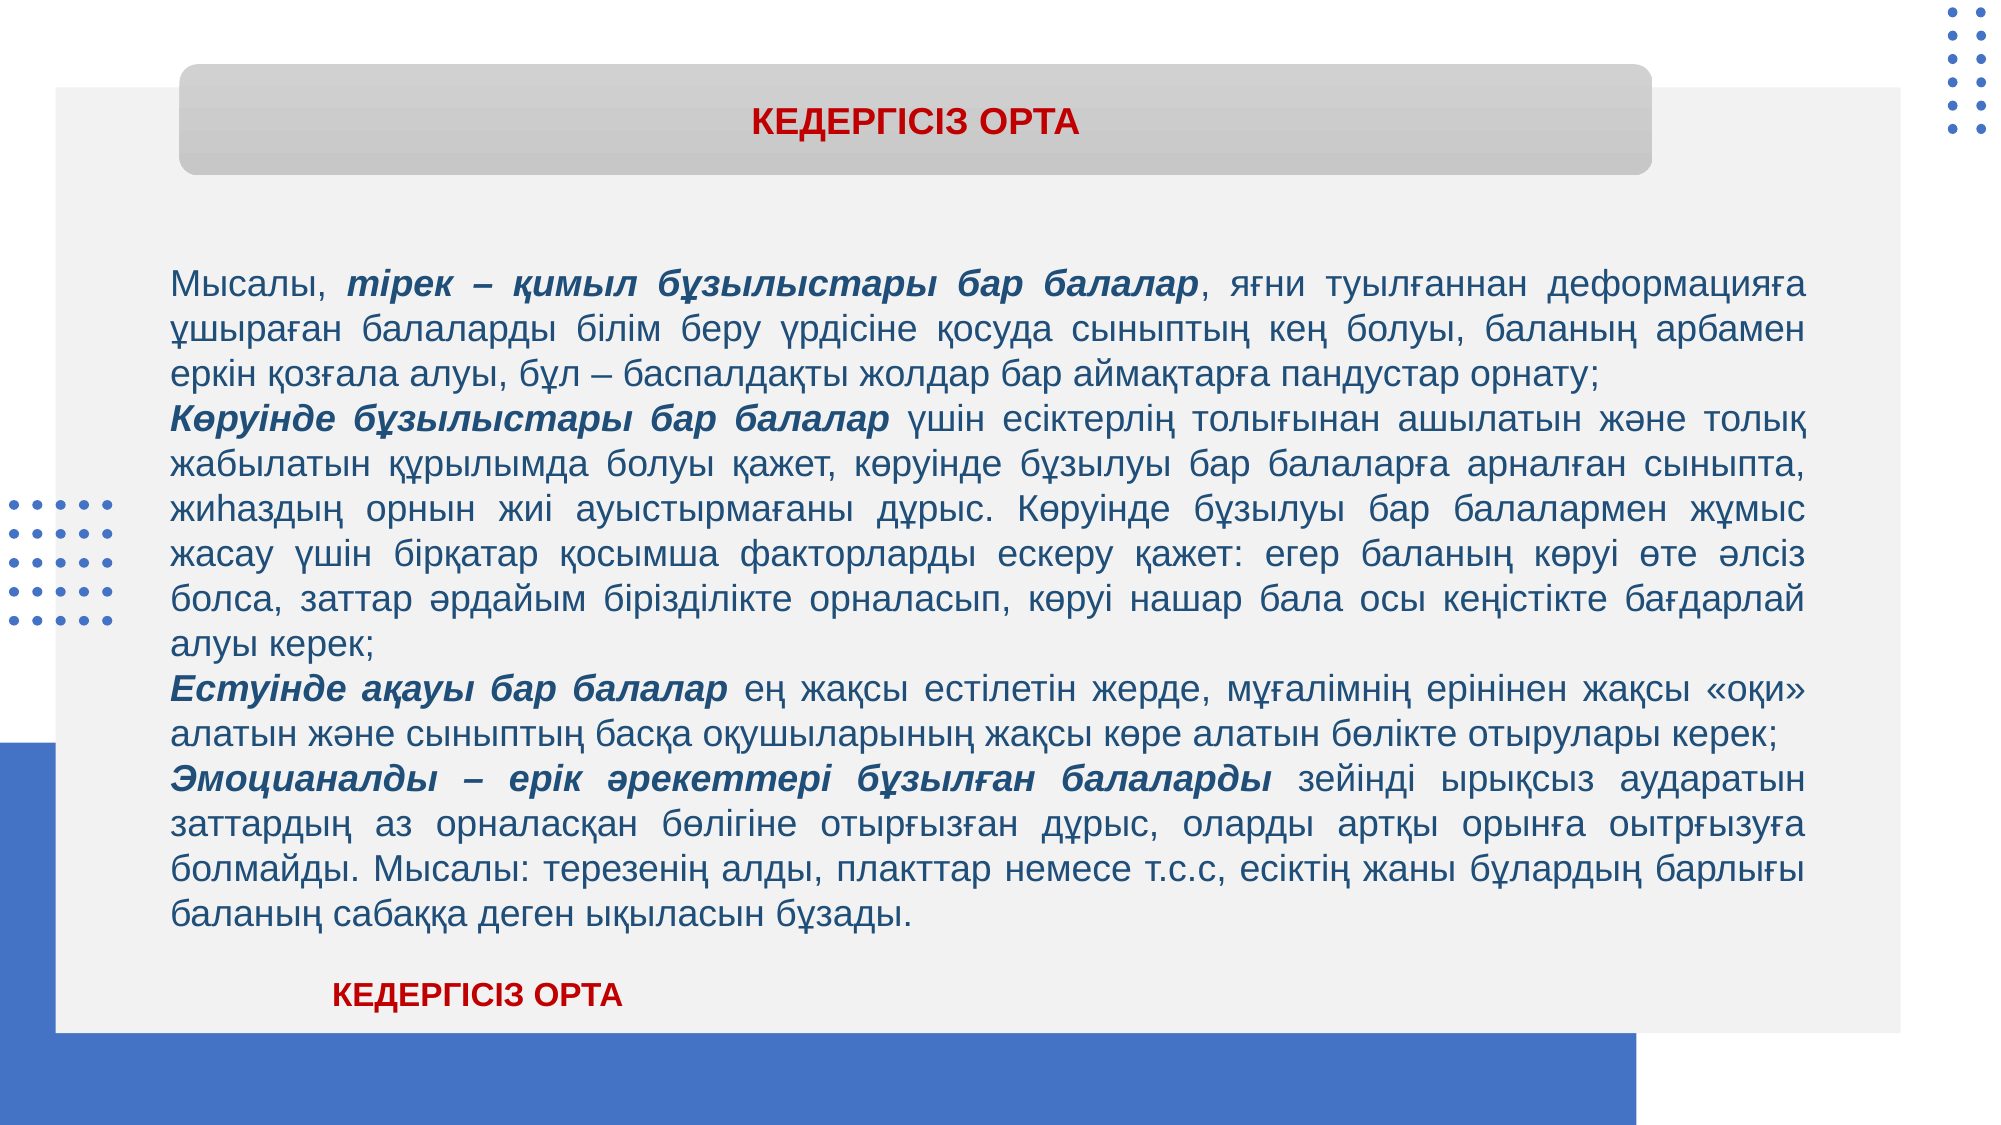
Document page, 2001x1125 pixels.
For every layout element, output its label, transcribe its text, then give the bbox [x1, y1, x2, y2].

text_box [0, 53, 2000, 1125]
text_box [55, 86, 1902, 1034]
text_box КЕДЕРГІСІЗ ОРТА [178, 63, 1654, 176]
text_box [1947, 7, 1986, 134]
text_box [8, 499, 113, 626]
text_box Мысалы, тірек – қимыл бұзылыстары бар балалар, яғни туылғаннан деформацияға ұшыраған балаларды білім беру үрдісіне қосуда сыныптың кең болуы, баланың арбамен еркін қозғала алуы, бұл – баспалдақты жолдар бар аймақтарға пандустар орнату; Көруінде бұзылыстары бар балалар үшін есіктерлің толығынан ашылатын және толық жабылатын құрылымда болуы қажет, көруінде бұзылуы бар балаларға арналған сыныпта, жиһаздың орнын жиі ауыстырмағаны дұрыс. Көруінде бұзылуы бар балалармен жұмыс жасау үшін бірқатар қосымша факторларды ескеру қажет: егер баланың көруі өте әлсіз болса, заттар әрдайым бірізділікте орналасып, көруі нашар бала осы кеңістікте бағдарлай алуы керек; Естуінде ақауы бар балалар ең жақсы естілетін жерде, мұғалімнің ерінінен жақсы «оқи» алатын және сыныптың басқа оқушыларының жақсы көре алатын бөлікте отырулары керек; Эмоцианалды – ерік әрекеттері бұзылған балаларды зейінді ырықсыз аударатын заттардың аз орналасқан бөлігіне отырғызған дұрыс, оларды артқы орынға оытрғызуға болмайды. Мысалы: терезенің алды, плакттар немесе т.с.с, есіктің жаны бұлардың барлығы баланың сабаққа деген ықыласын бұзады. [155, 251, 1822, 956]
title КЕДЕРГІСІЗ ОРТА [179, 964, 777, 1027]
text_box [0, 741, 1637, 1125]
